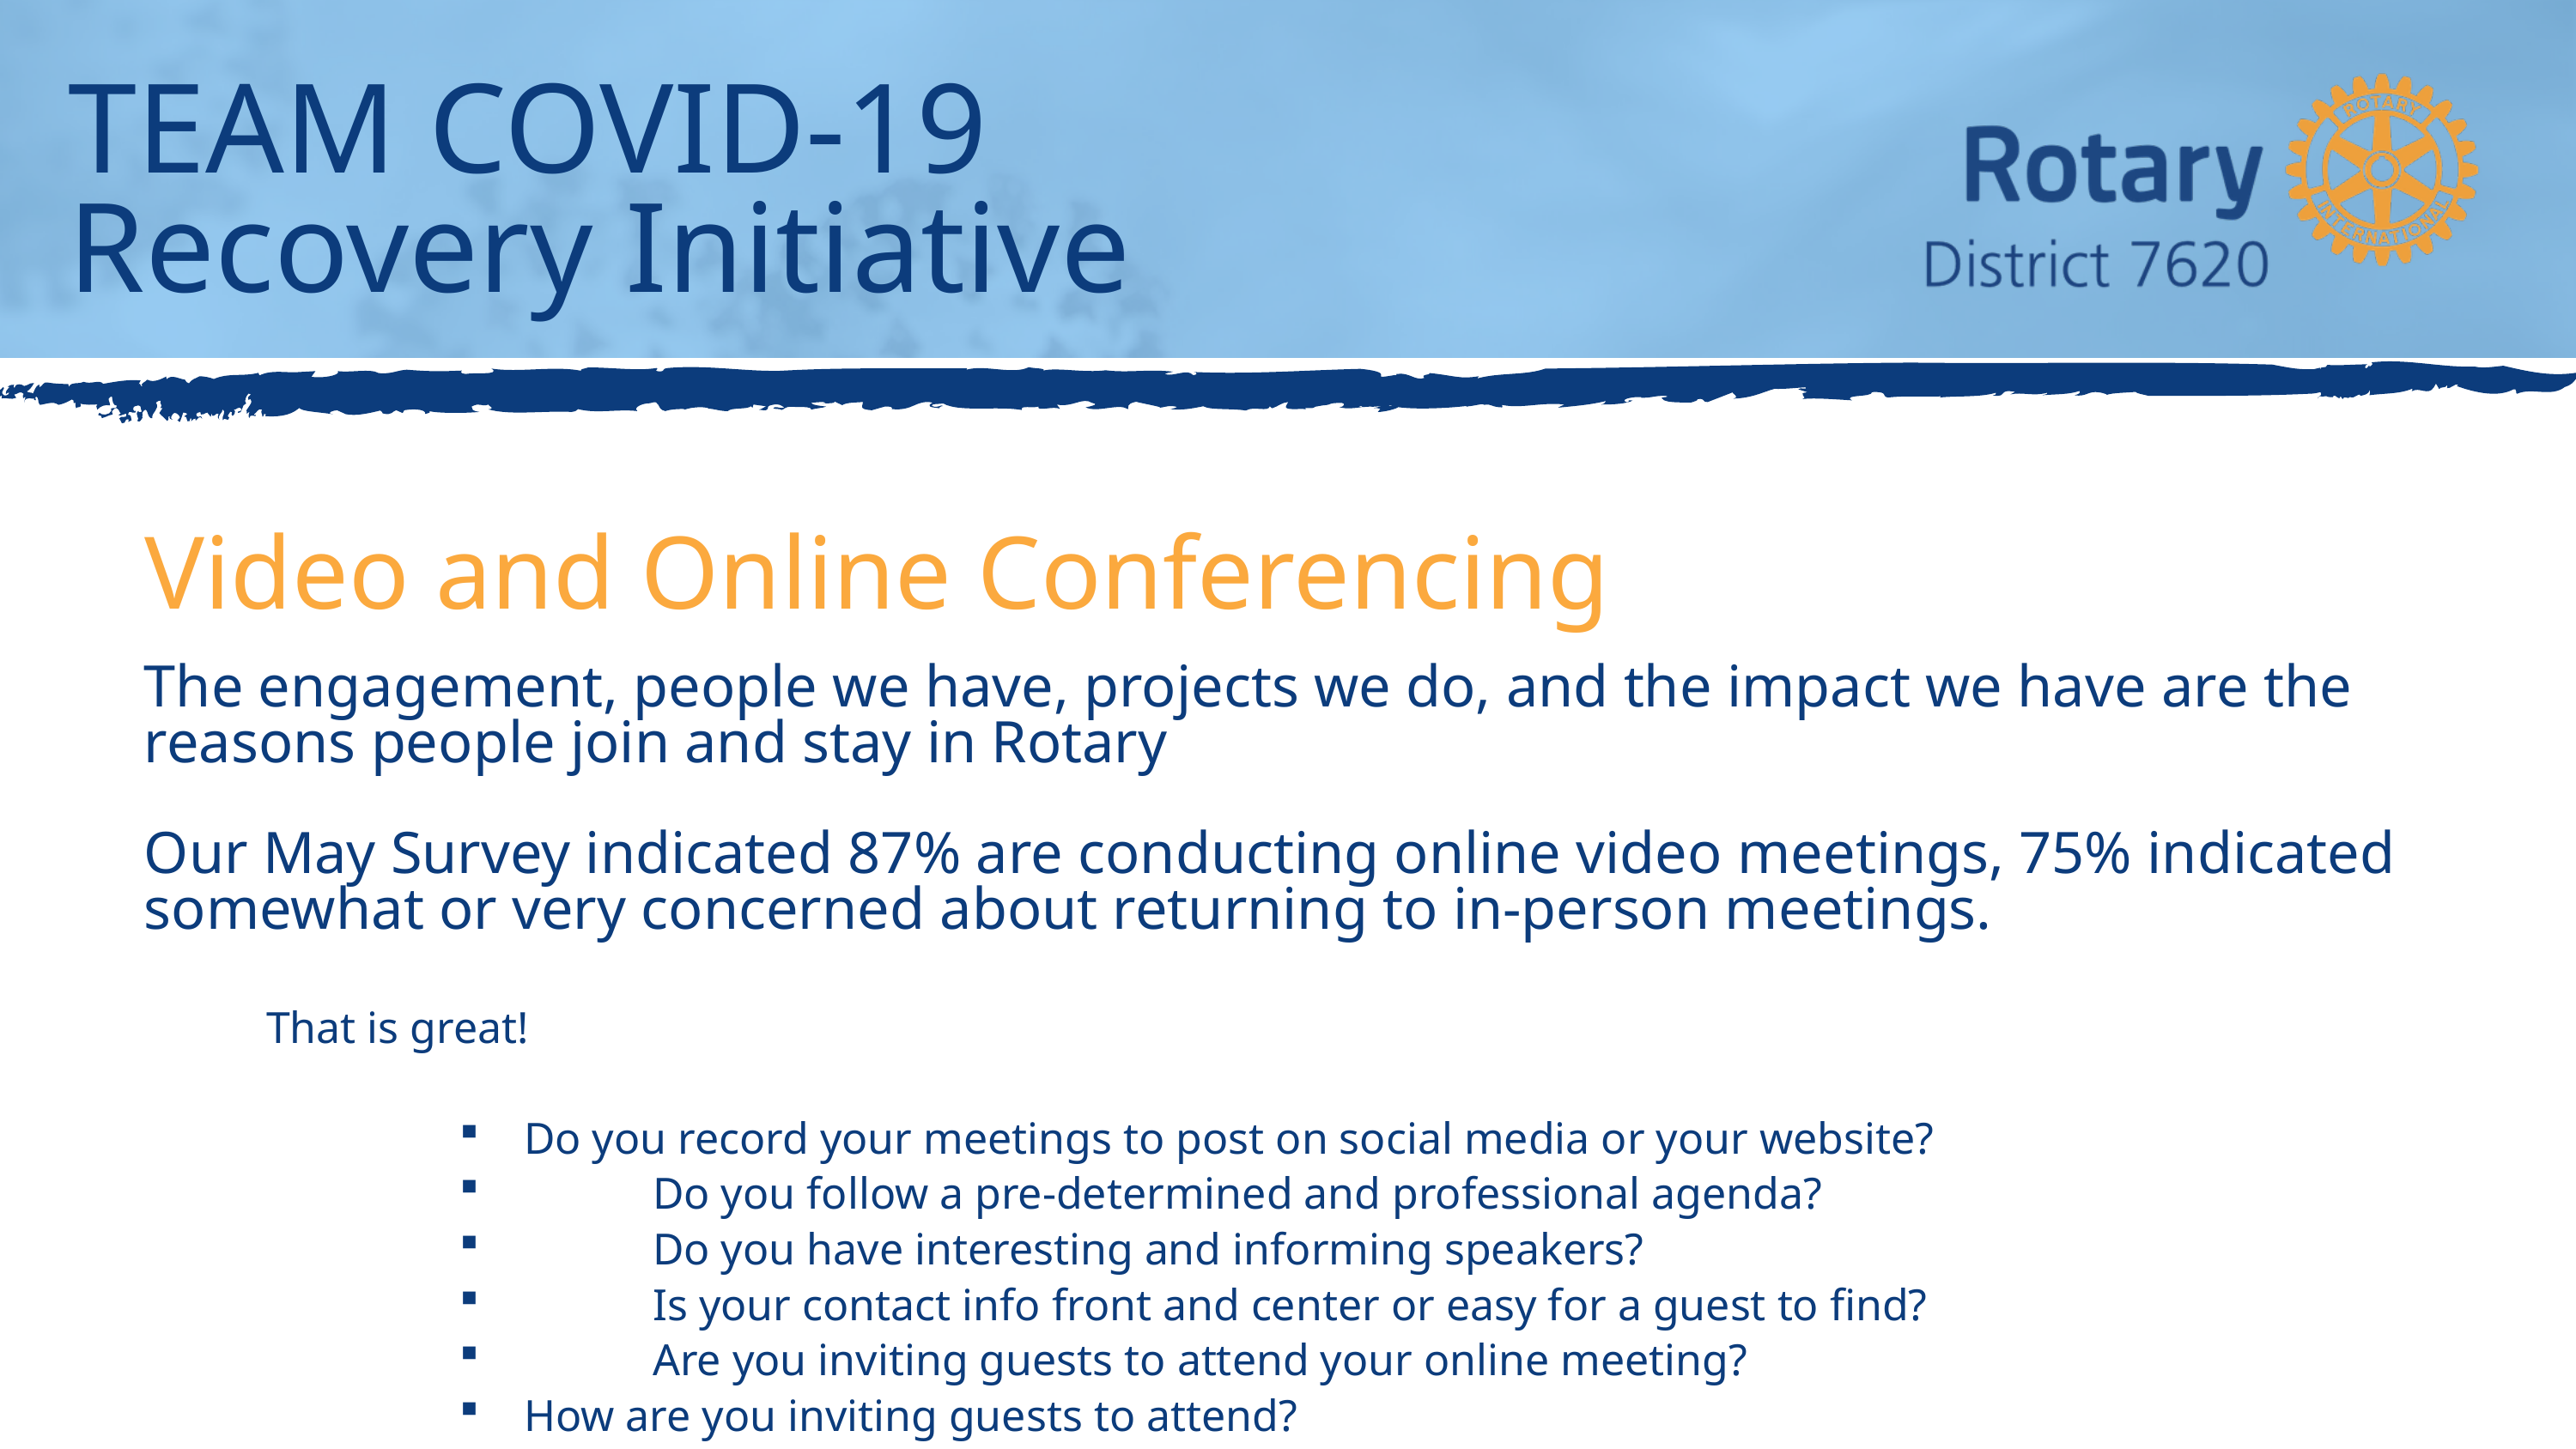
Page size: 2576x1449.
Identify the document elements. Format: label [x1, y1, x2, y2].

text_box [0, 0, 2576, 351]
picture [1862, 45, 2512, 327]
text_box [0, 443, 2576, 1449]
text_box [0, 353, 2576, 433]
